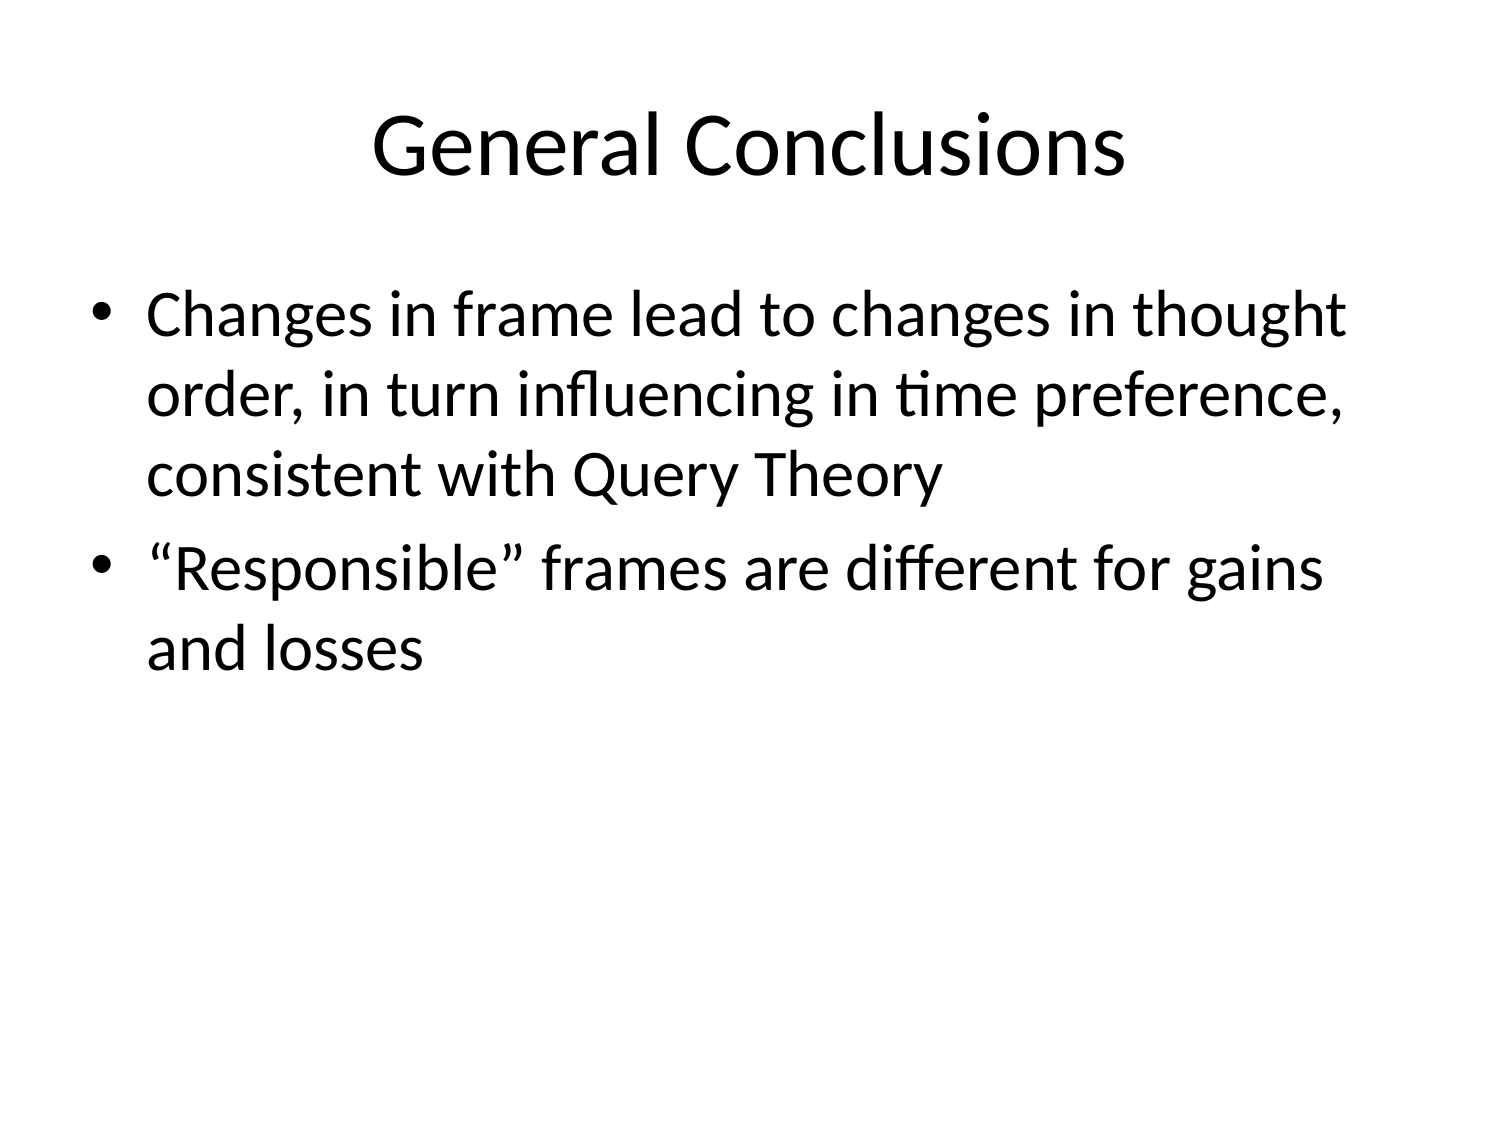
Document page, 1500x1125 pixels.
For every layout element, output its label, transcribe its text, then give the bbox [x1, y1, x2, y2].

list Changes in frame lead to changes in thought order, in turn influencing in time preference, consistent with Query Theory “Responsible” frames are different for gains and losses [75, 262, 1425, 1005]
title General Conclusions [75, 45, 1425, 233]
